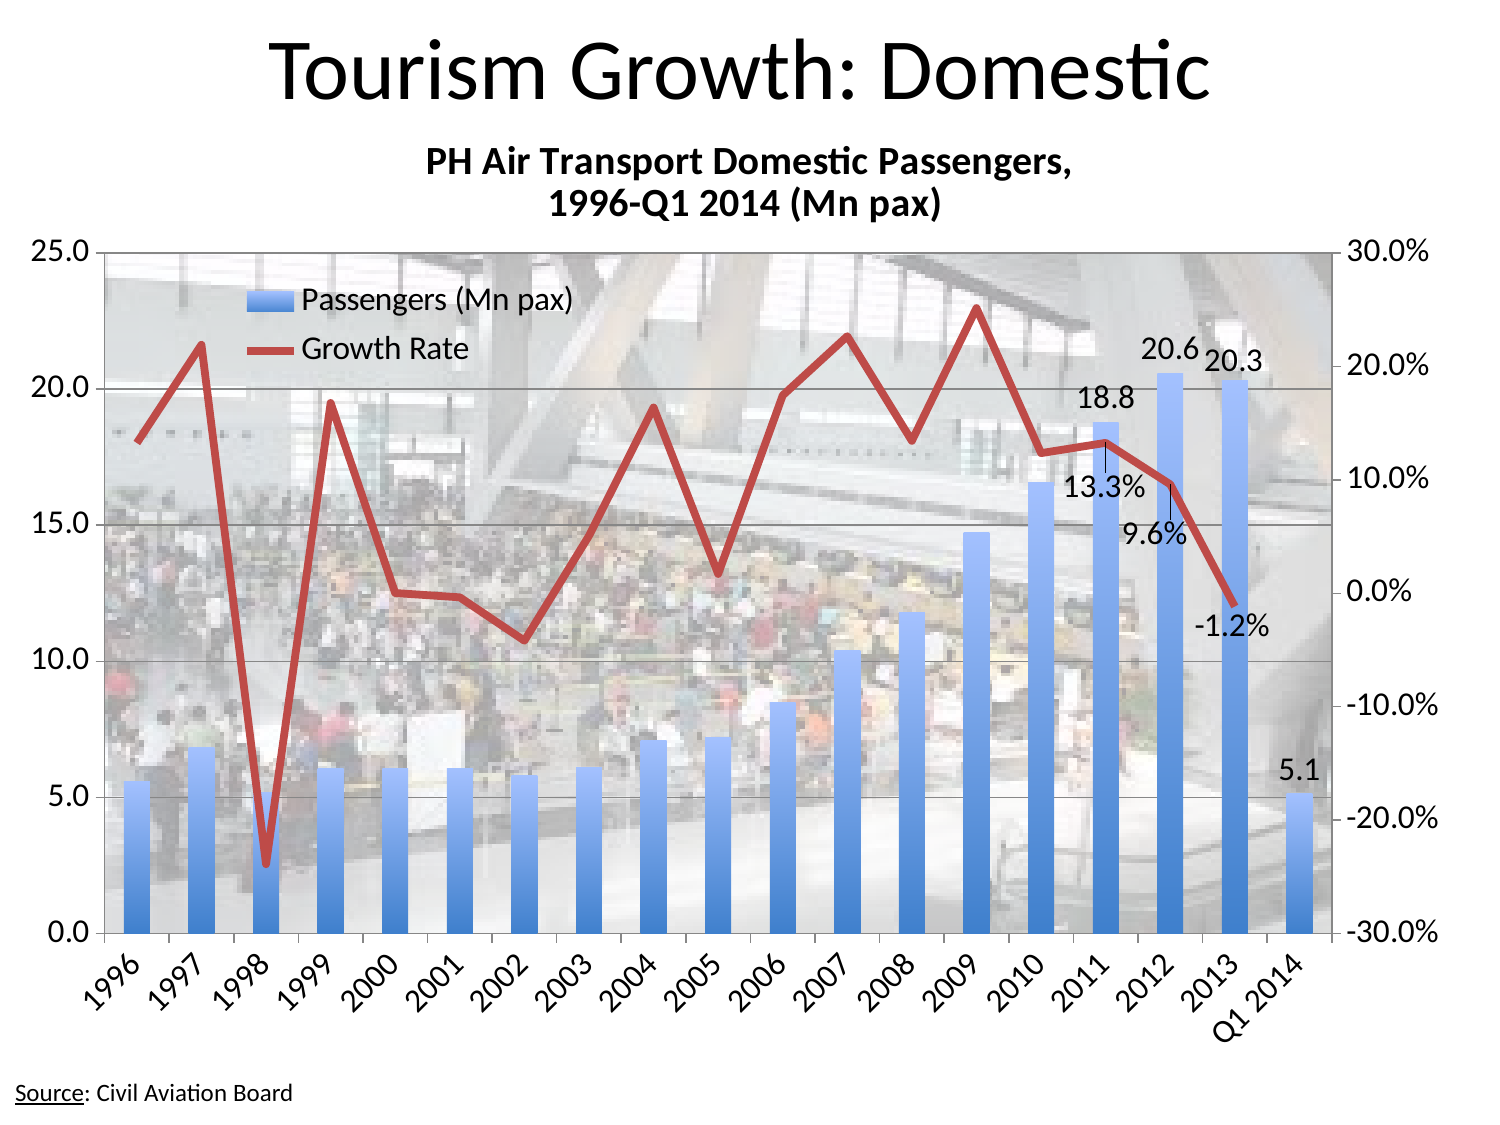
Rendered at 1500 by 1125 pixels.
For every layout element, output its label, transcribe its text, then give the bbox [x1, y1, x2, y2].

title Tourism Growth: Domestic [75, 4, 1425, 102]
chart [0, 103, 1500, 1085]
text_box Source: Civil Aviation Board [0, 1092, 531, 1125]
